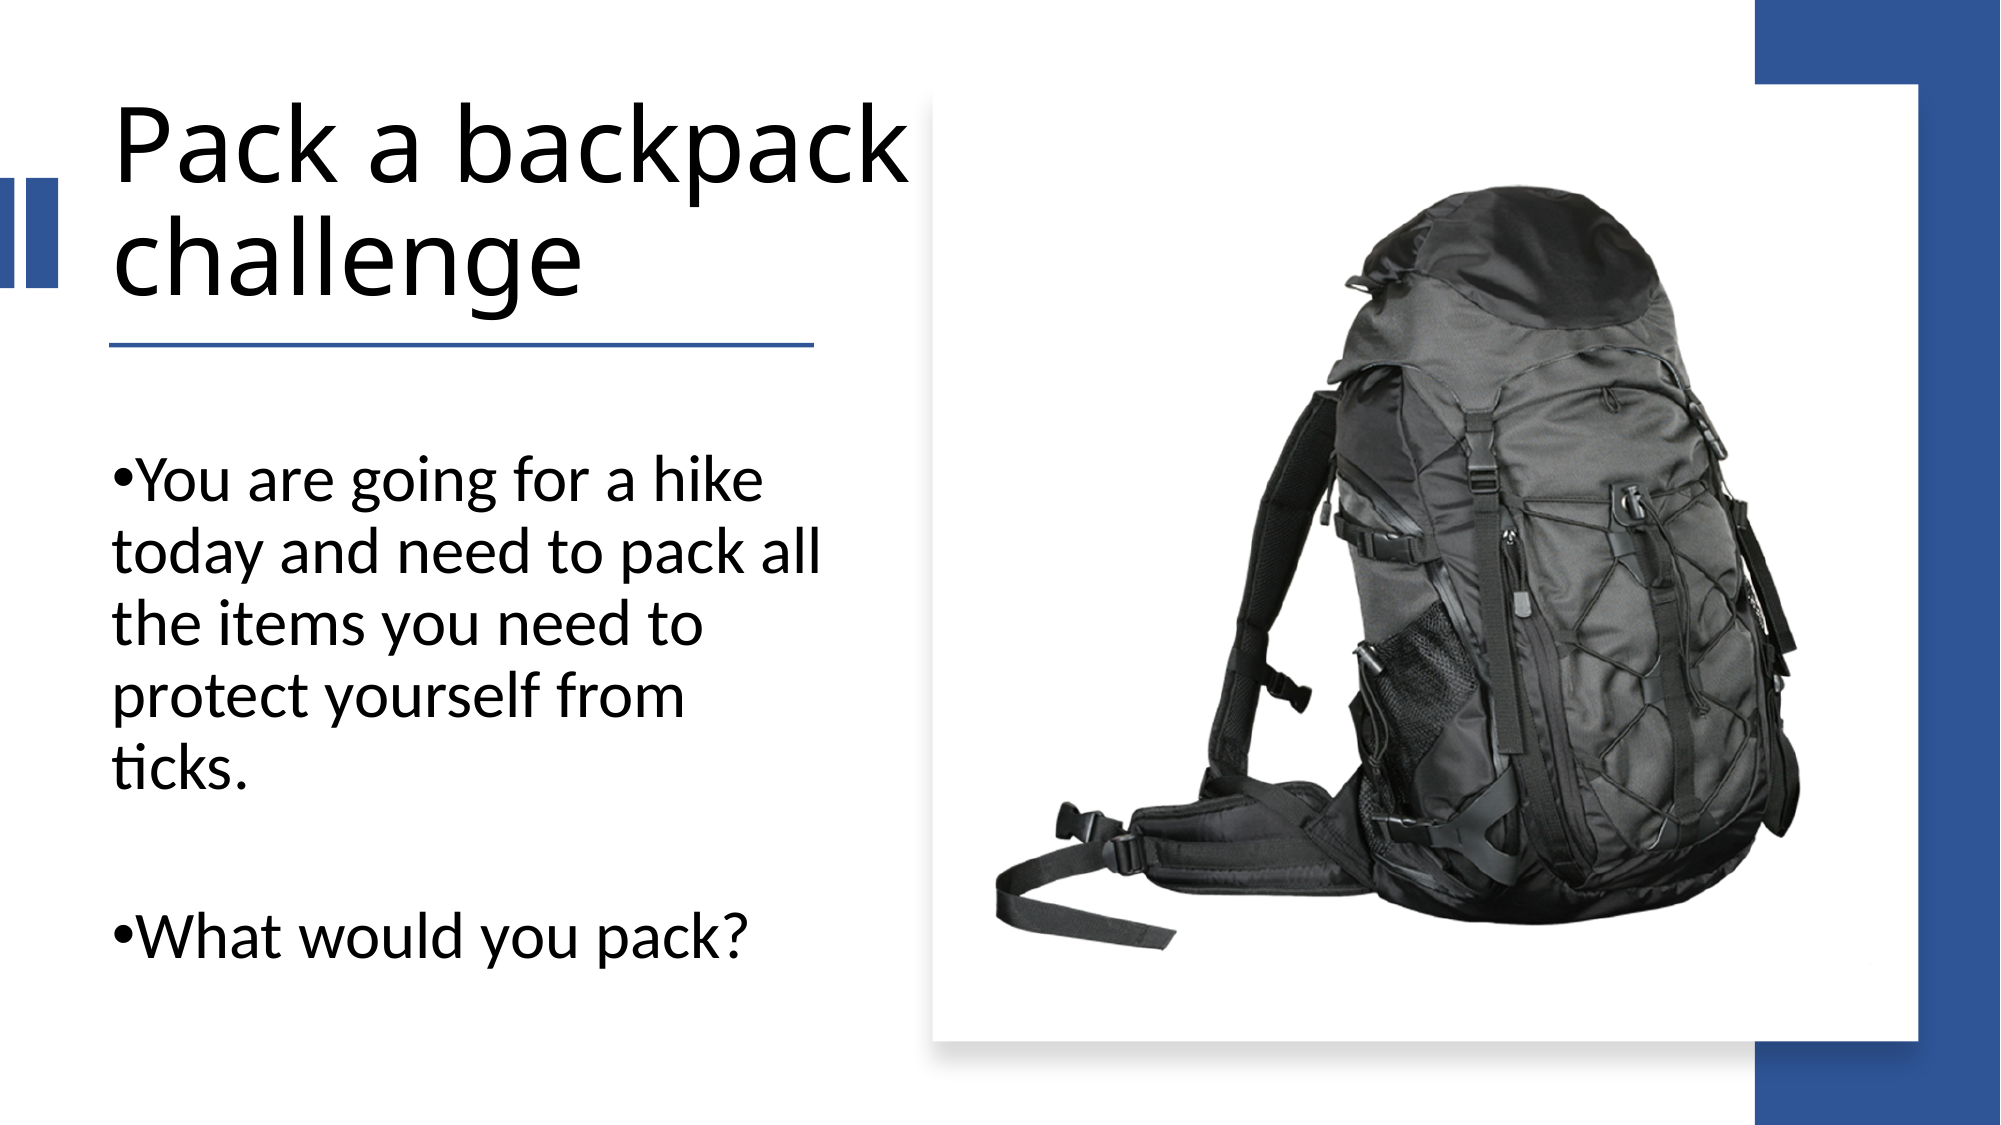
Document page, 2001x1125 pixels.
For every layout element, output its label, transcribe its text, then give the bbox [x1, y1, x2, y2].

text_box [0, 0, 1754, 1125]
picture [980, 131, 1871, 994]
text_box You are going for a hike today and need to pack all the items you need to protect yourself from ticks. What would you pack? [96, 382, 845, 1036]
title Pack a backpack challenge [96, 70, 963, 341]
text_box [0, 177, 59, 289]
text_box [108, 342, 815, 348]
text_box [1754, 0, 2000, 1125]
text_box [932, 83, 1919, 1042]
